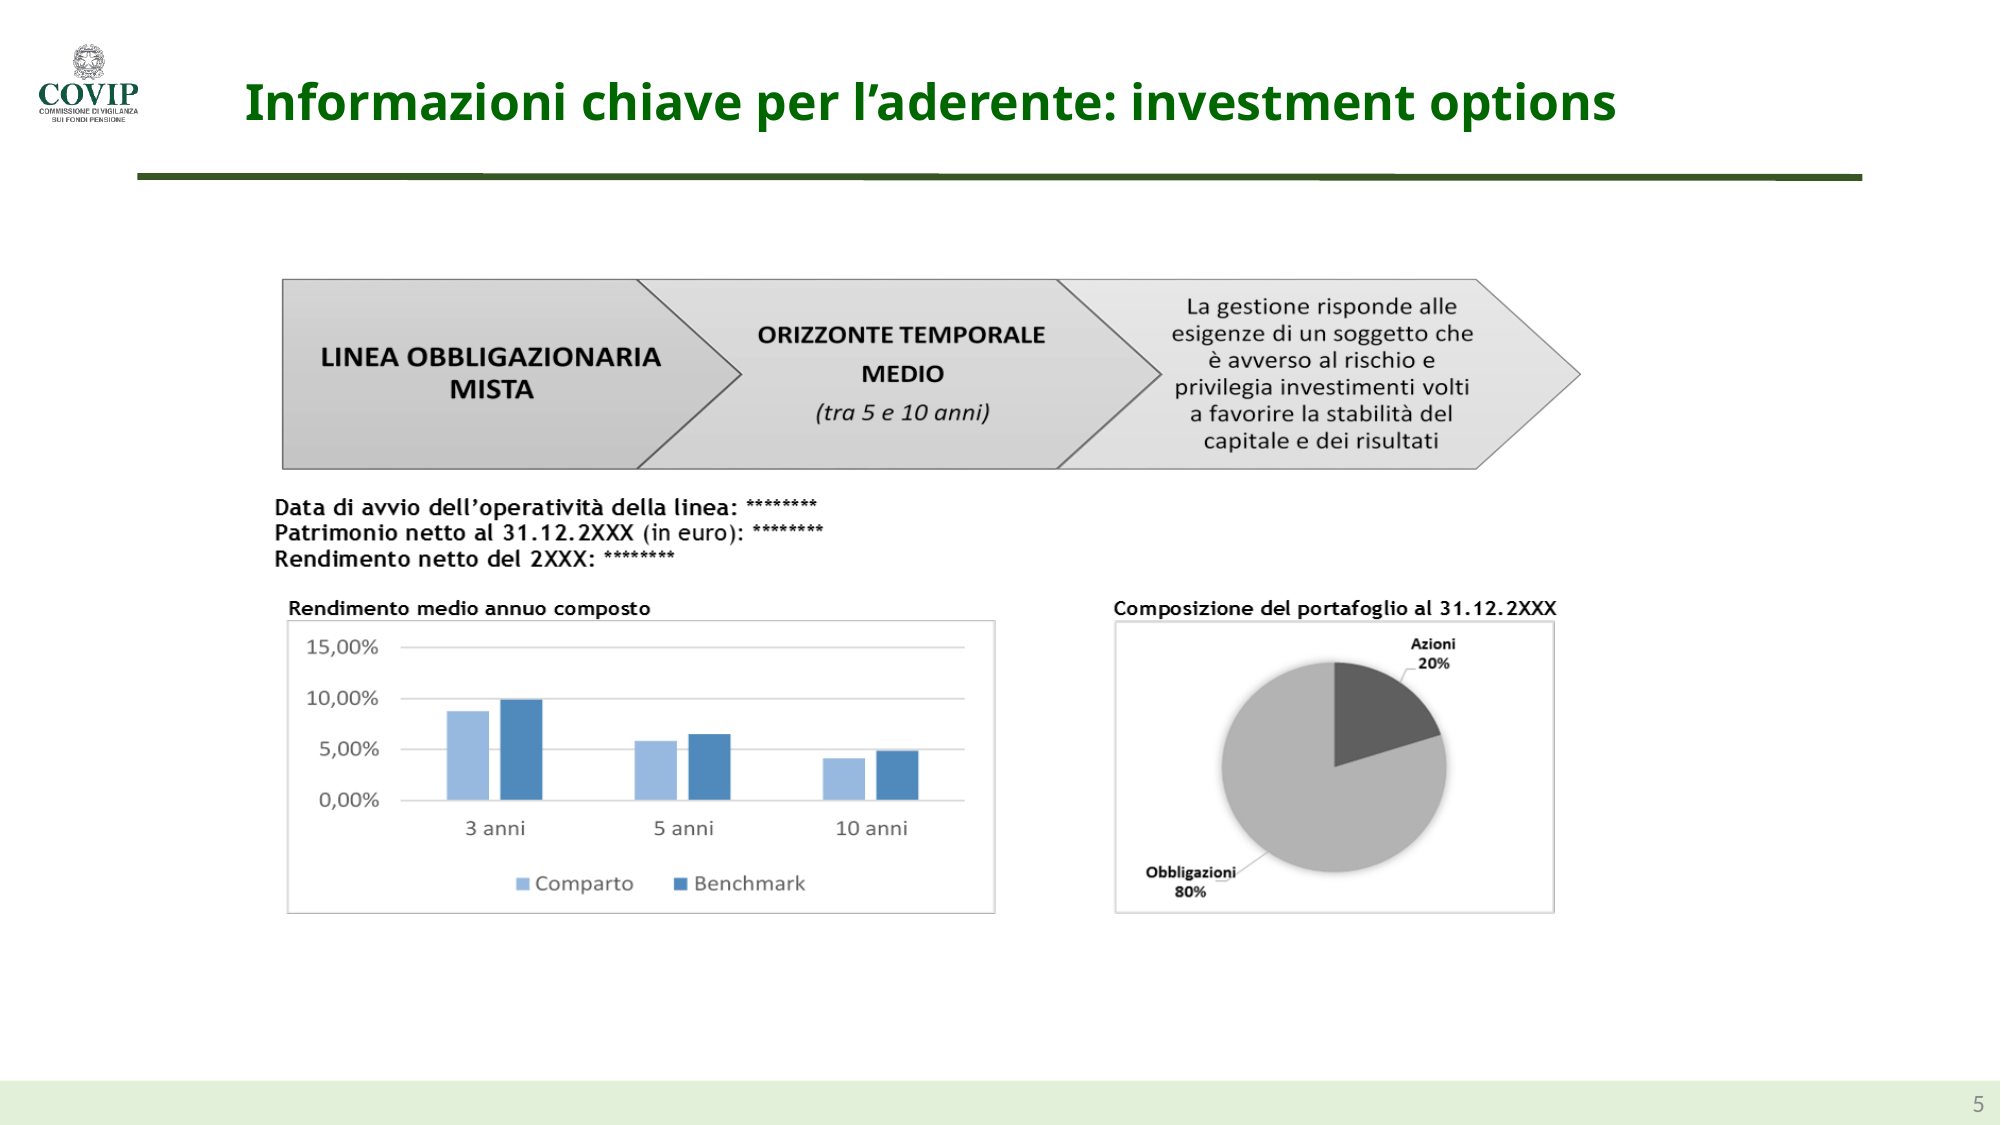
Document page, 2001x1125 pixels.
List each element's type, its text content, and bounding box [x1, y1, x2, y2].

text_box [0, 1080, 1549, 1125]
text_box Informazioni chiave per l’aderente: investment options [229, 31, 1955, 177]
picture [39, 44, 138, 122]
picture [266, 257, 1649, 950]
text_box 5 [1549, 1080, 2000, 1125]
